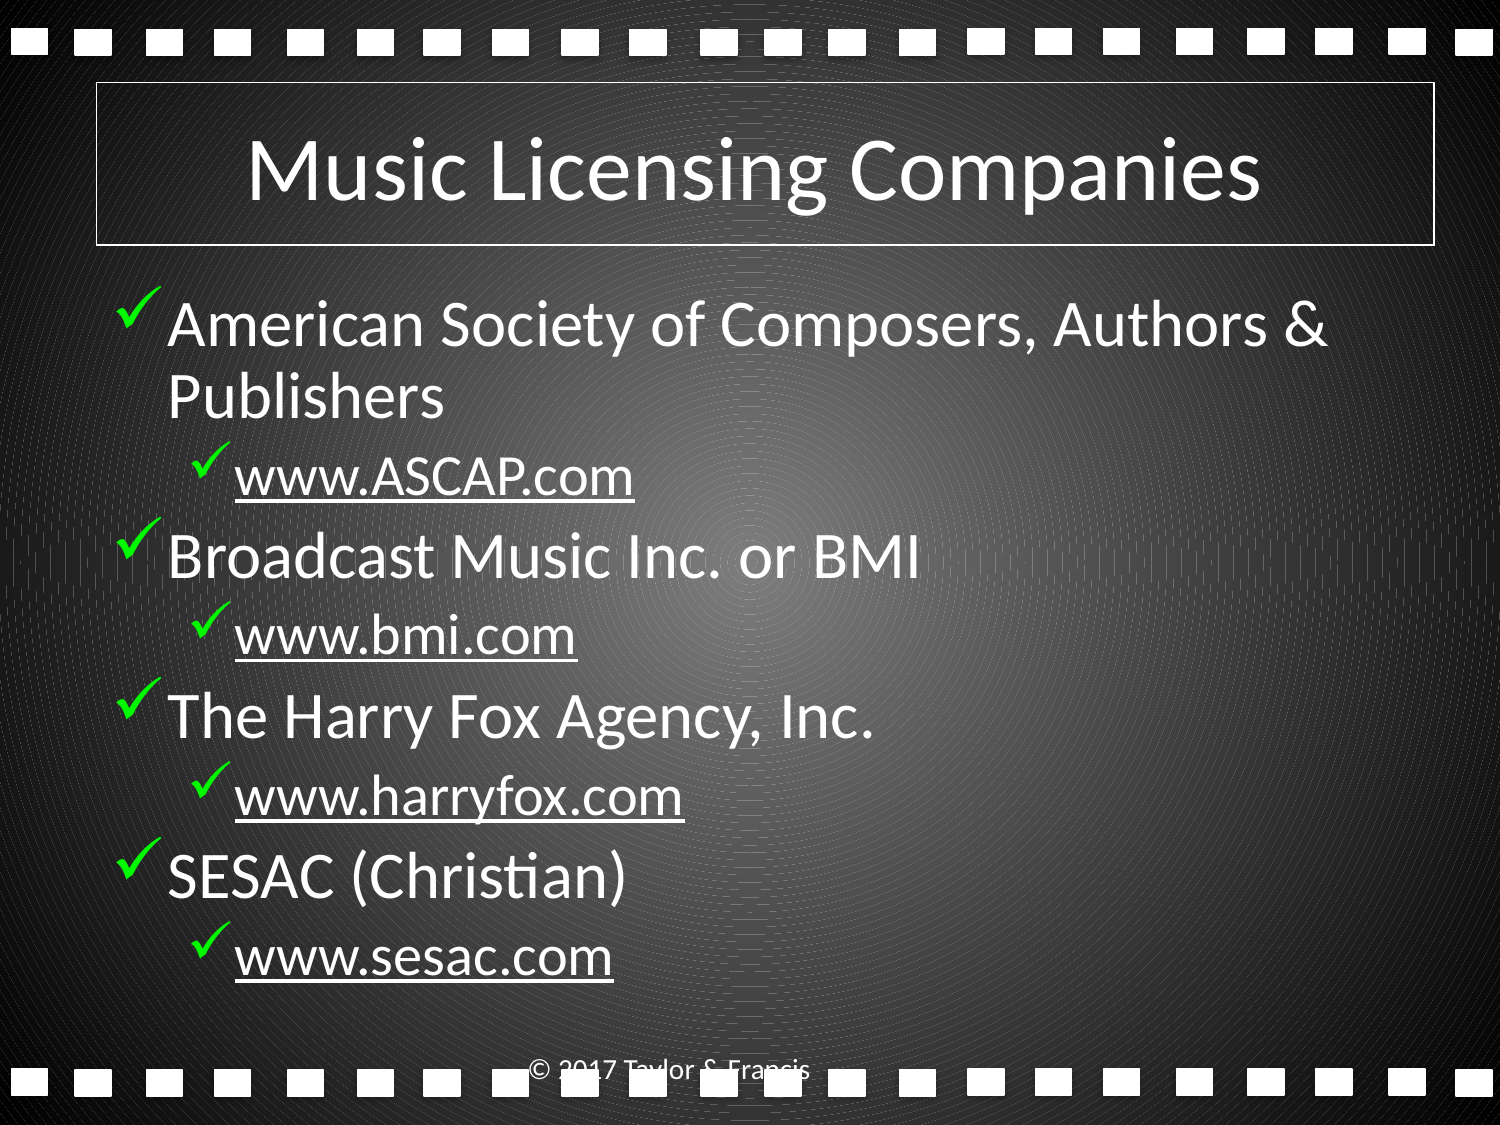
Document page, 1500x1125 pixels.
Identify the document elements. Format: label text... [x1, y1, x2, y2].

title Music Licensing Companies [96, 82, 1435, 246]
footer © 2017 Taylor & Francis [512, 1042, 988, 1103]
list American Society of Composers, Authors & Publishers www.ASCAP.com Broadcast Music Inc. or BMI www.bmi.com The Harry Fox Agency, Inc. www.harryfox.com SESAC (Christian) www.sesac.com [96, 281, 1435, 1020]
